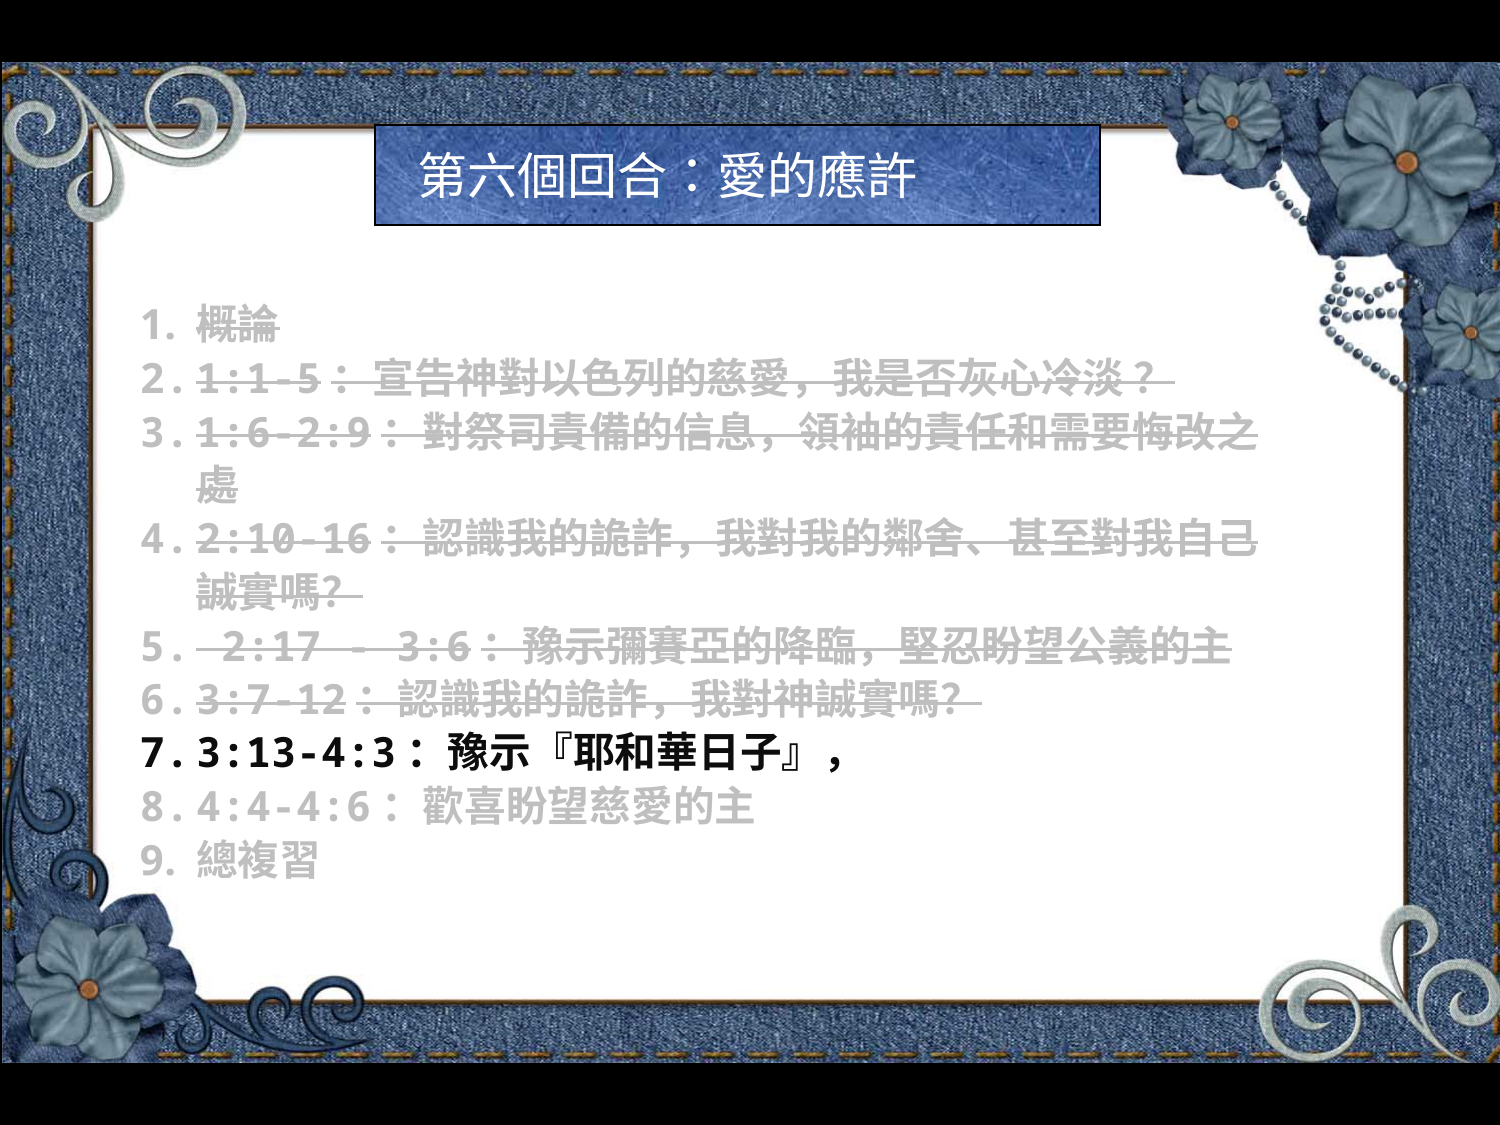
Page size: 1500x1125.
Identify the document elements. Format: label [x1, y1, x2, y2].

picture [2, 62, 1500, 1063]
text_box [0, 0, 1500, 1125]
text_box [374, 124, 1100, 225]
